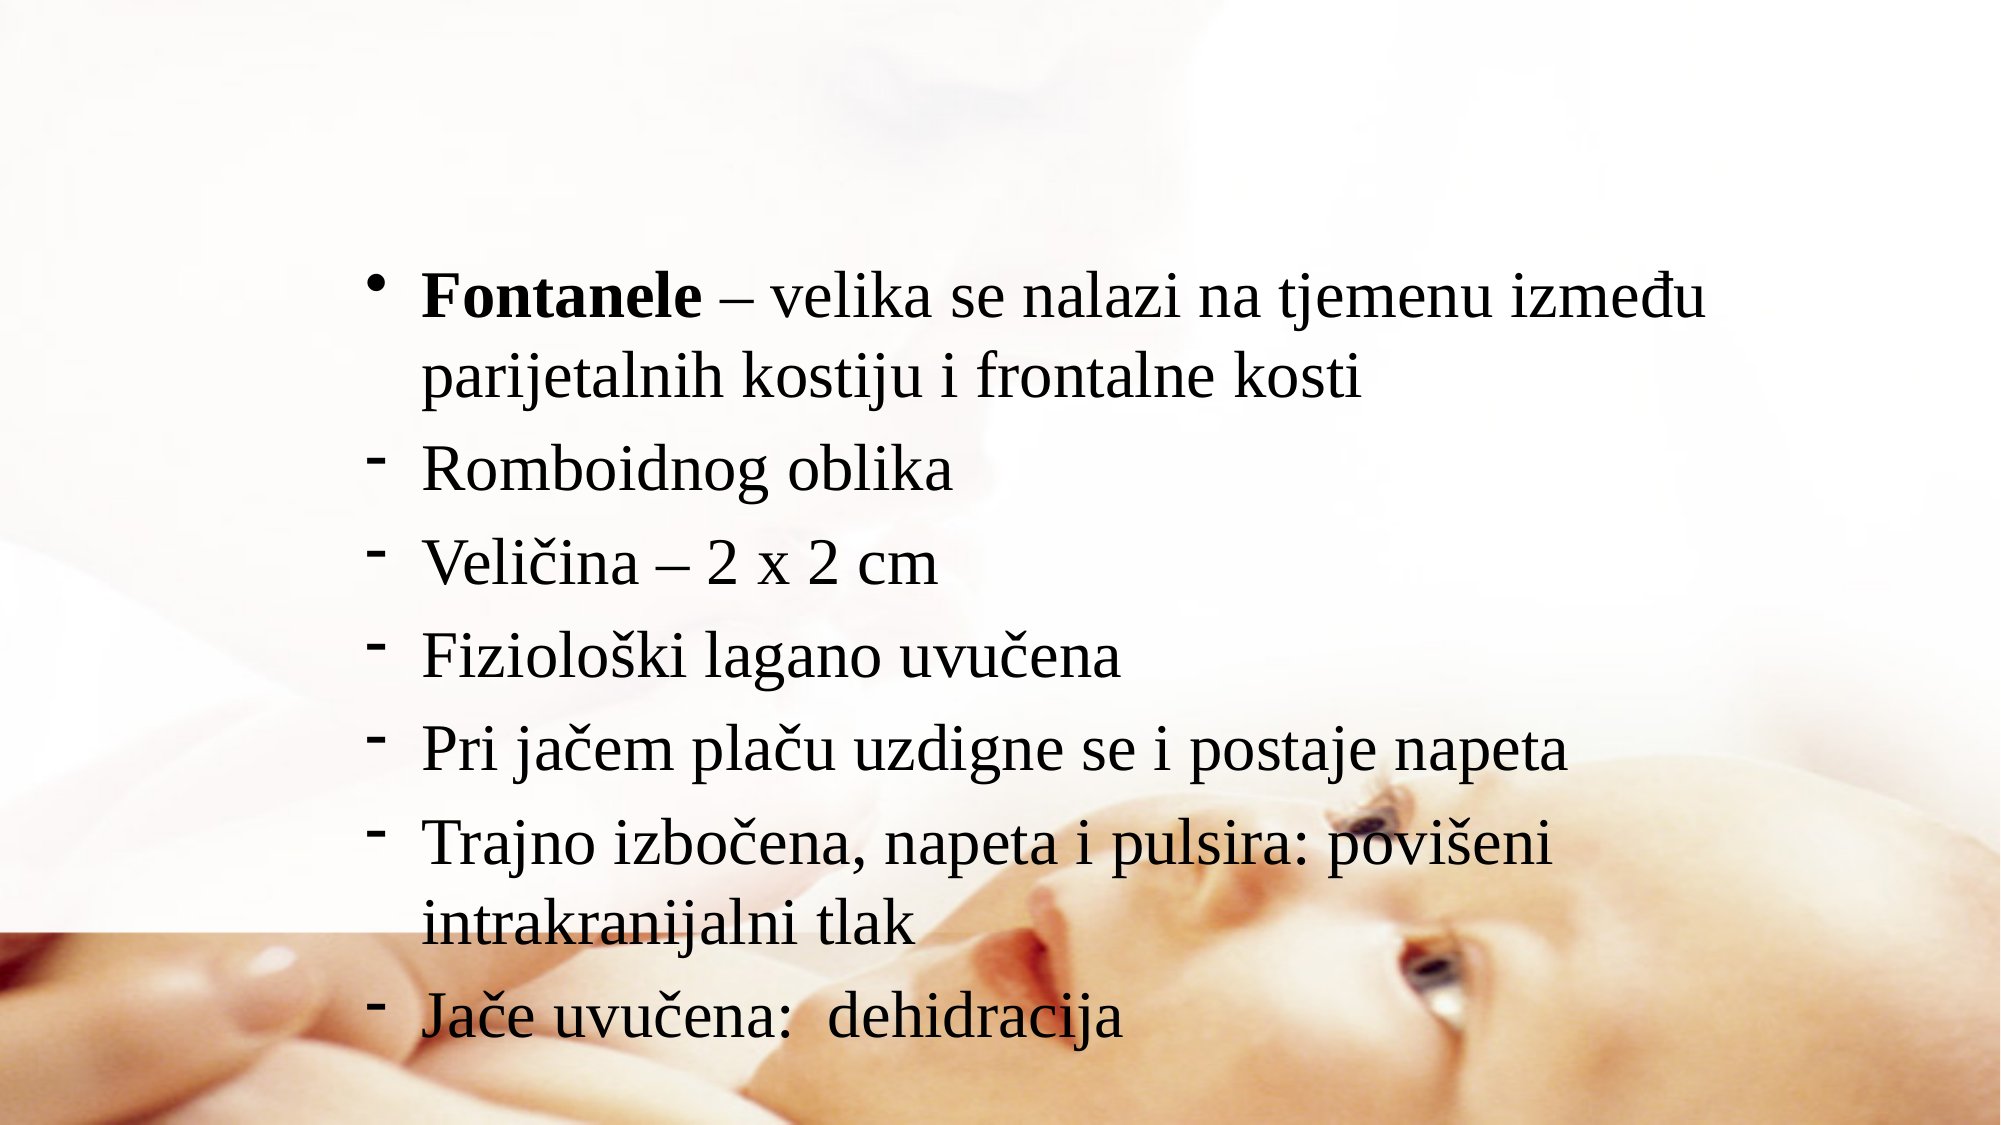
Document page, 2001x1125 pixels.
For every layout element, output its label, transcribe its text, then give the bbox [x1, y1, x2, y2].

picture [0, 0, 2001, 1125]
list Fontanele – velika se nalazi na tjemenu između parijetalnih kostiju i frontalne kosti Romboidnog oblika Veličina – 2 x 2 cm Fiziološki lagano uvučena Pri jačem plaču uzdigne se i postaje napeta Trajno izbočena, napeta i pulsira: povišeni intrakranijalni tlak Jače uvučena: dehidracija [350, 243, 1750, 1125]
